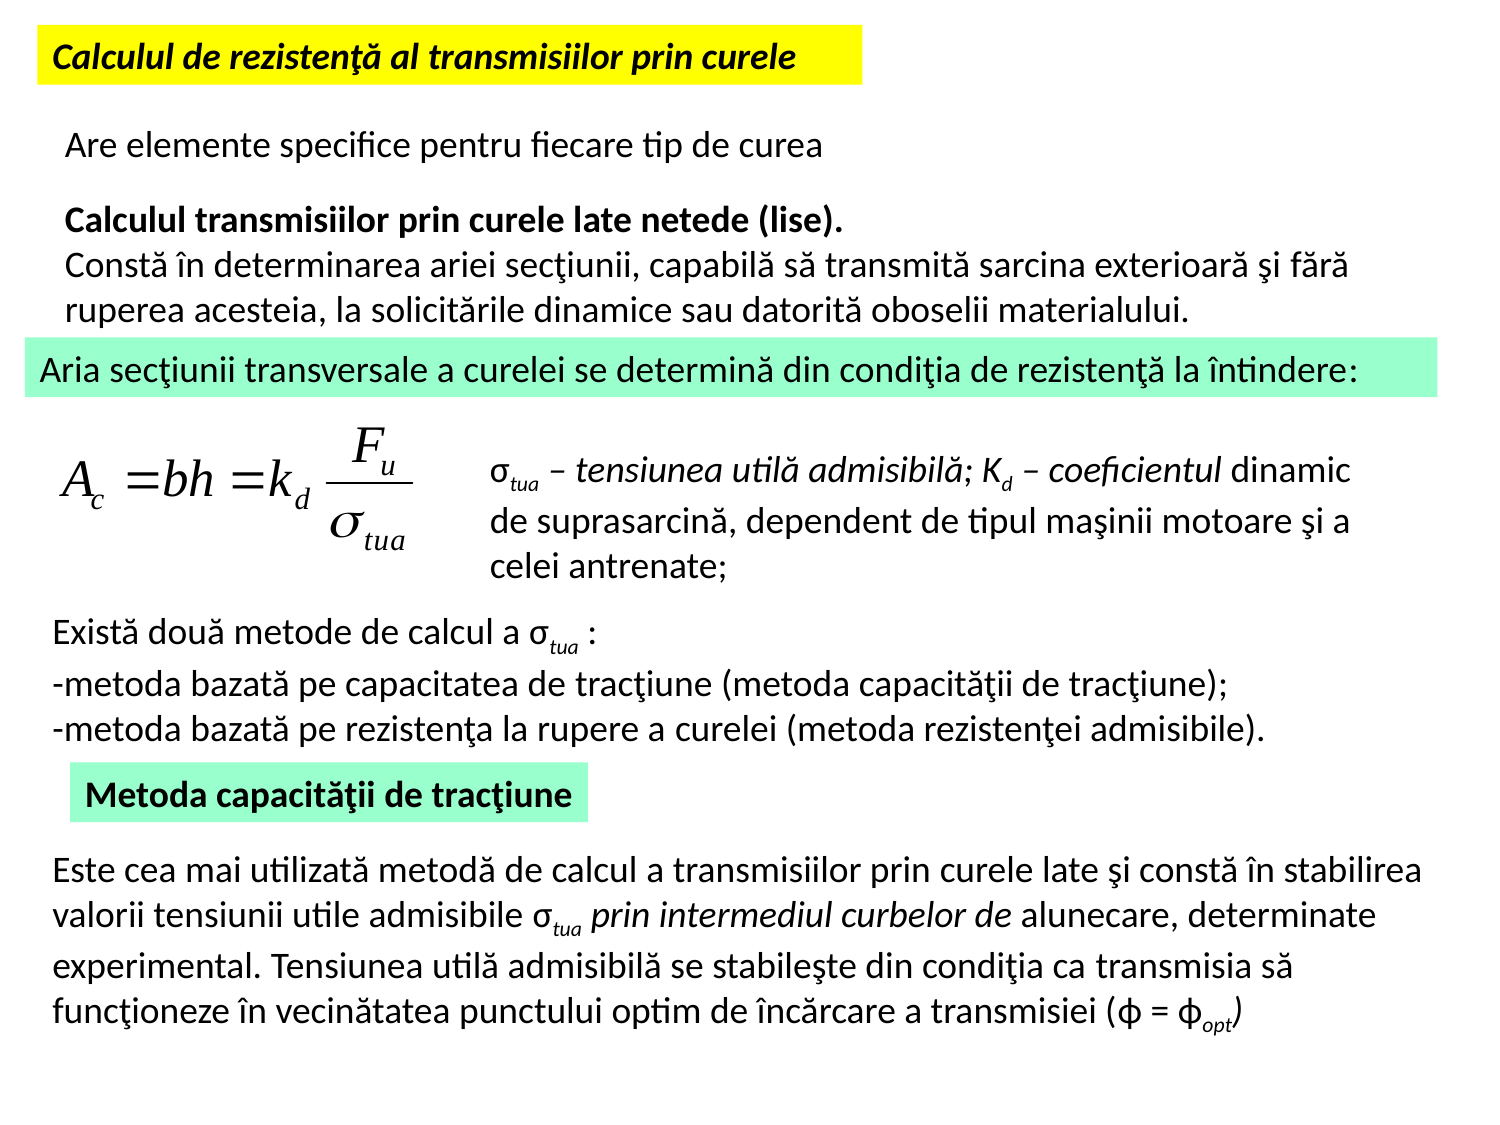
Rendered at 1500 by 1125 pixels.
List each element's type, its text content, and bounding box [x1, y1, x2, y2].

text_box Are elemente specifice pentru fiecare tip de curea [49, 112, 888, 173]
text_box Există două metode de calcul a σtua : -metoda bazată pe capacitatea de tracţiune (metoda capacităţii de tracţiune); -metoda bazată pe rezistenţa la rupere a curelei (metoda rezistenţei admisibile). [37, 599, 1450, 756]
text_box Este cea mai utilizată metodă de calcul a transmisiilor prin curele late şi constă în stabilirea valorii tensiunii utile admisibile σtua prin intermediul curbelor de alunecare, determinate experimental. Tensiunea utilă admisibilă se stabileşte din condiţia ca transmisia să funcţioneze în vecinătatea punctului optim de încărcare a transmisiei (ϕ = ϕopt) [37, 837, 1463, 1045]
text_box Calculul de rezistenţă al transmisiilor prin curele [37, 24, 863, 85]
text_box Aria secţiunii transversale a curelei se determină din condiţia de rezistenţă la întindere: [24, 337, 1438, 398]
text_box σtua – tensiunea utilă admisibilă; Kd – coeficientul dinamic de suprasarcină, dependent de tipul maşinii motoare şi a celei antrenate; [474, 437, 1400, 594]
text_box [49, 412, 426, 563]
text_box Calculul transmisiilor prin curele late netede (lise). Constă în determinarea ariei secţiunii, capabilă să transmită sarcina exterioară şi fără ruperea acesteia, la solicitările dinamice sau datorită oboselii materialului. [49, 187, 1475, 338]
text_box Metoda capacităţii de tracţiune [70, 762, 589, 823]
